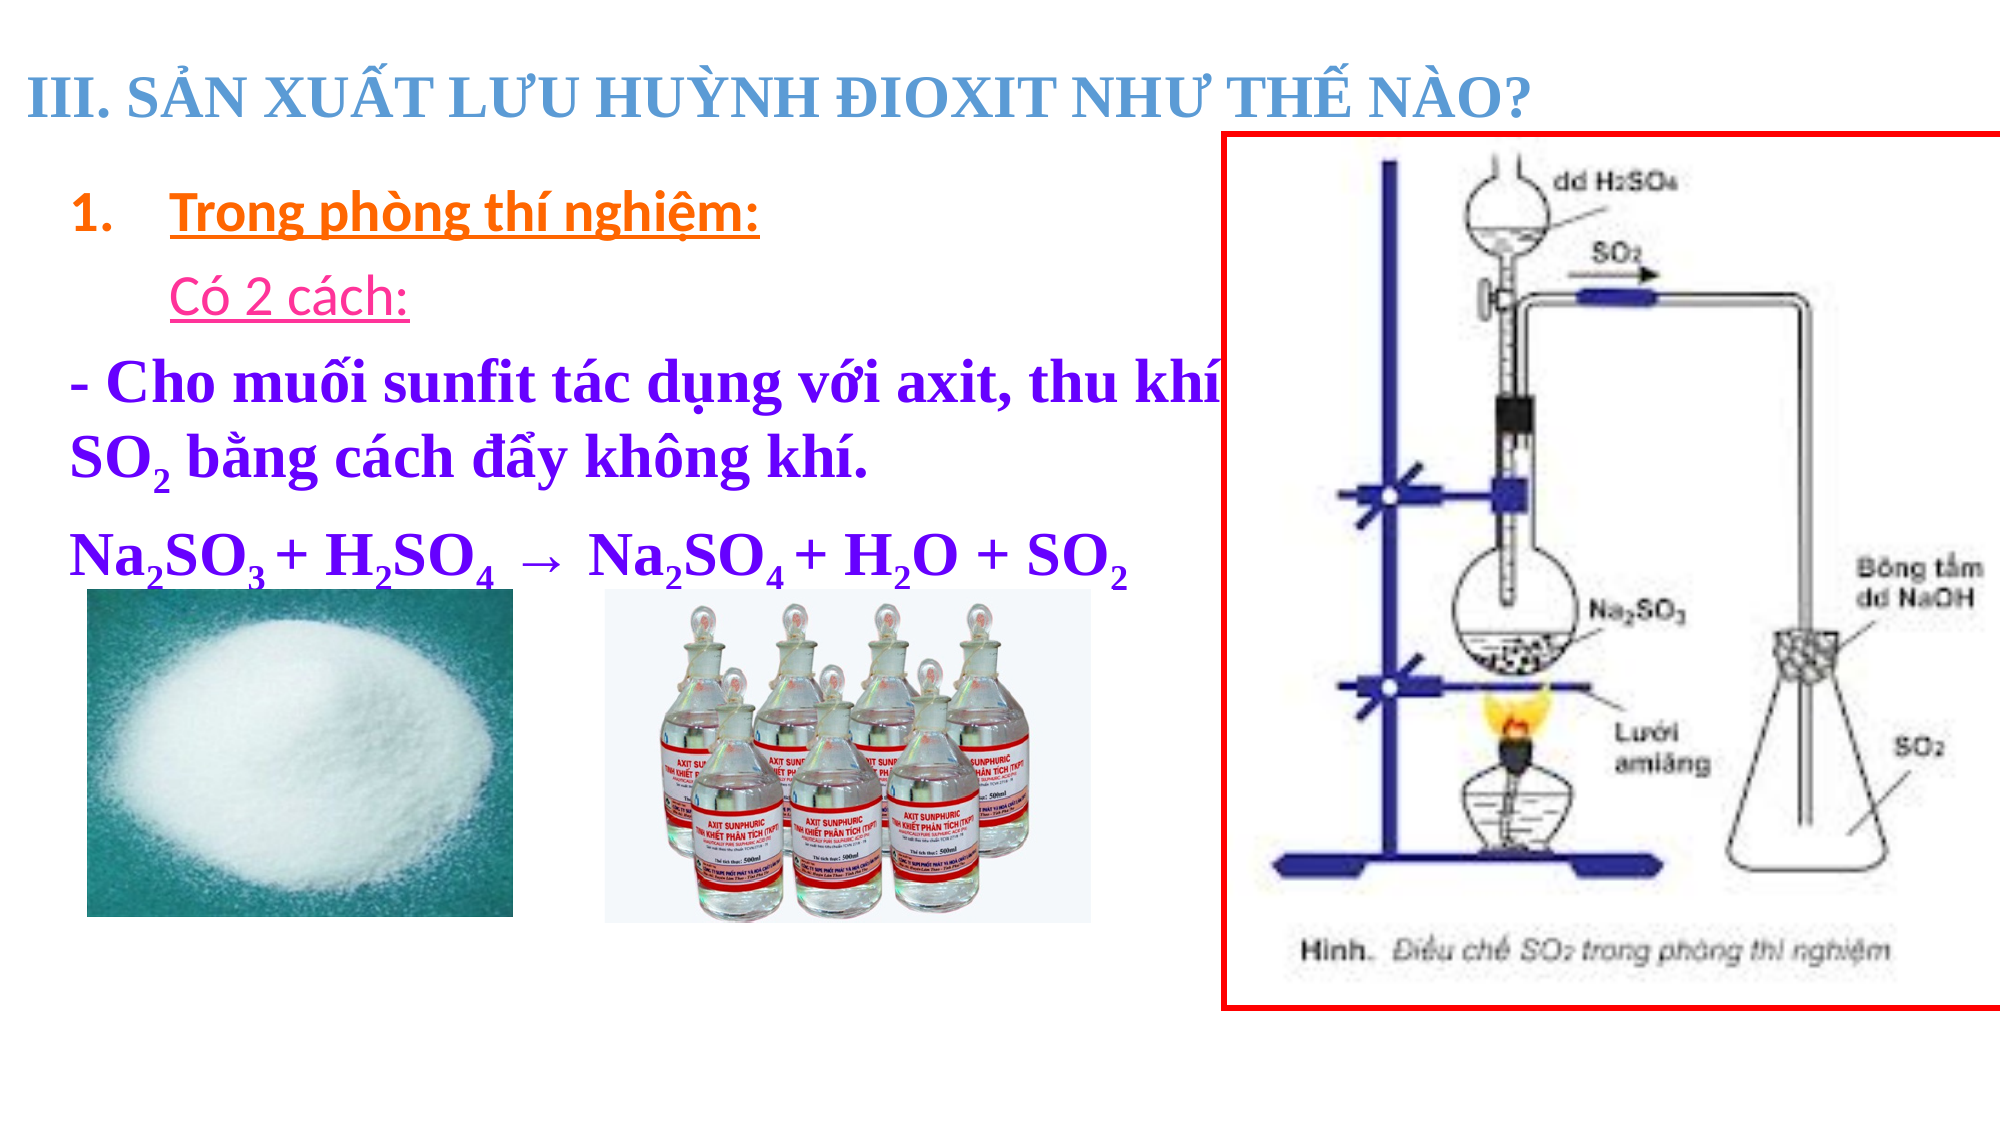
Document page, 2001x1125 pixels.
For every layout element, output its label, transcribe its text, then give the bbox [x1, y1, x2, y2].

picture [574, 589, 1113, 923]
text_box Trong phòng thí nghiệm: Có 2 cách: - Cho muối sunfit tác dụng với axit, thu khí SO2 bằng cách đẩy không khí. Na2SO3 + H2SO4 → Na2SO4 + H2O + SO2 [54, 173, 1221, 917]
picture [87, 588, 513, 917]
text_box III. SẢN XUẤT LƯU HUỲNH ĐIOXIT NHƯ THẾ NÀO? [11, 49, 1593, 191]
picture [1227, 137, 2000, 1005]
